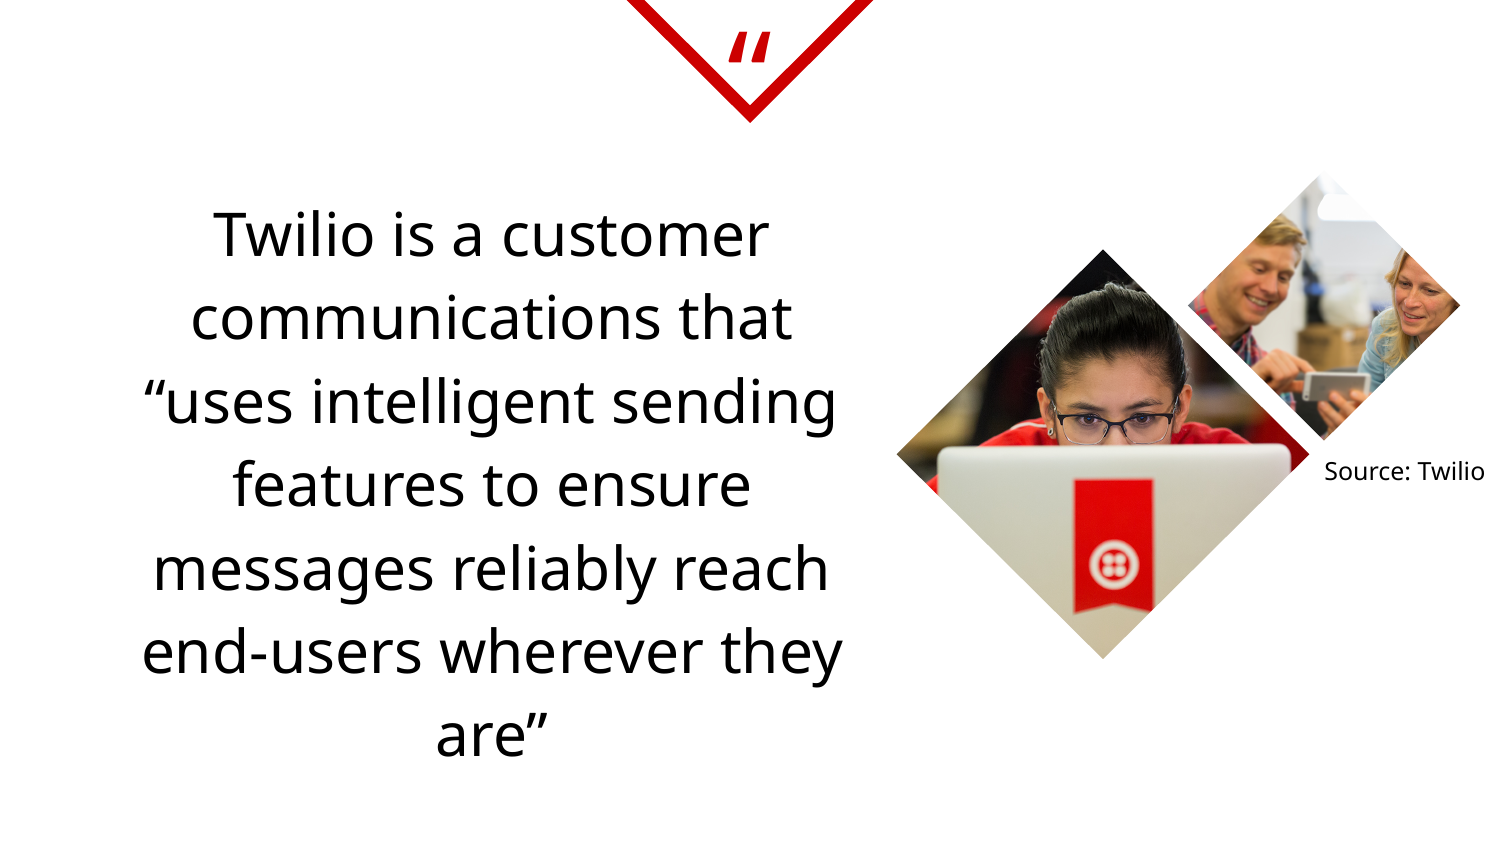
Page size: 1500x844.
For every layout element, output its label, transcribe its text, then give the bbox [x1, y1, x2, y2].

list Twilio is a customer communications that “uses intelligent sending features to ensure messages reliably reach end-users wherever they are” [104, 170, 881, 694]
list Source: Twilio [1313, 440, 1500, 496]
picture [896, 169, 1461, 660]
